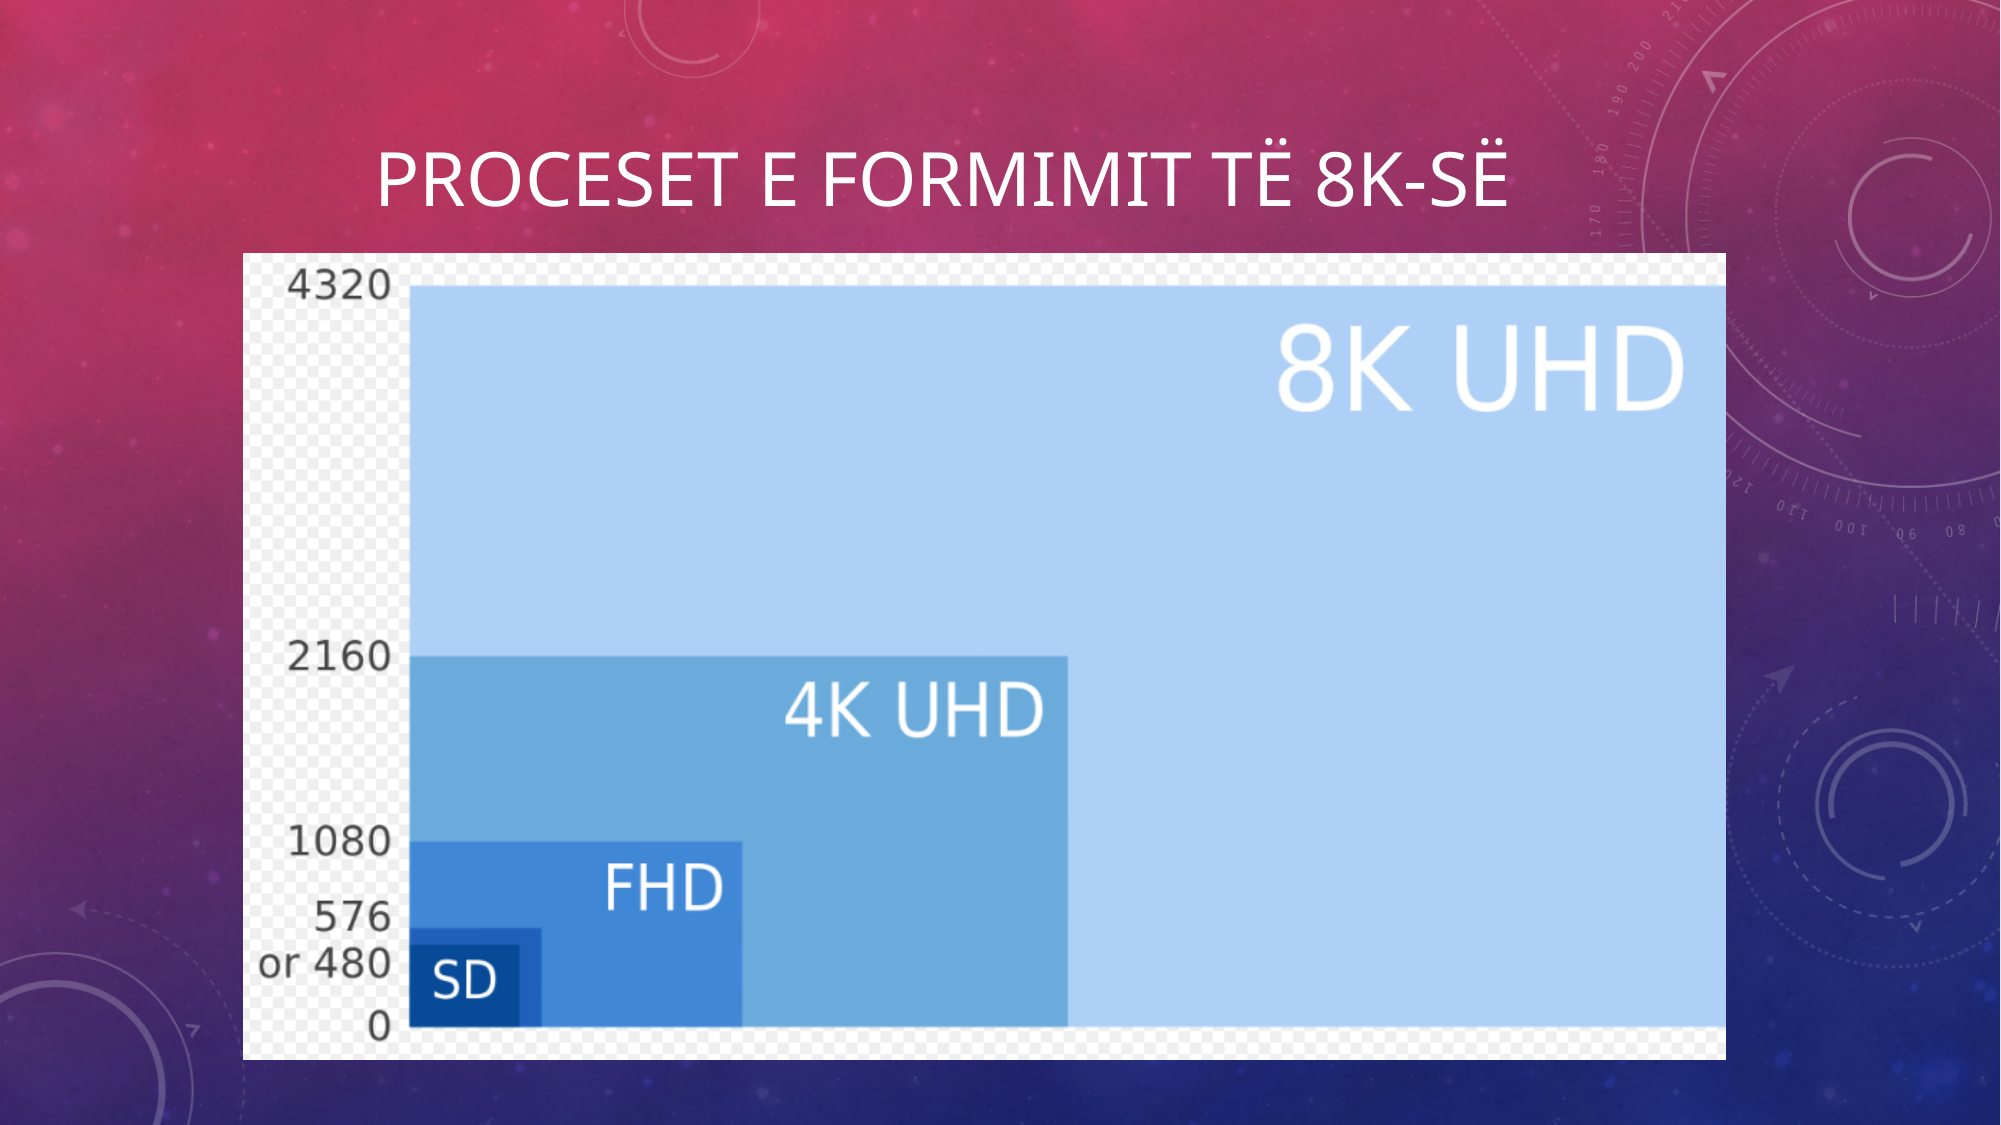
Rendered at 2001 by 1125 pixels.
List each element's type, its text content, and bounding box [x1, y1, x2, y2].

picture [0, 0, 2001, 1125]
title Proceset e formimit të 8k-së [112, 99, 1775, 254]
